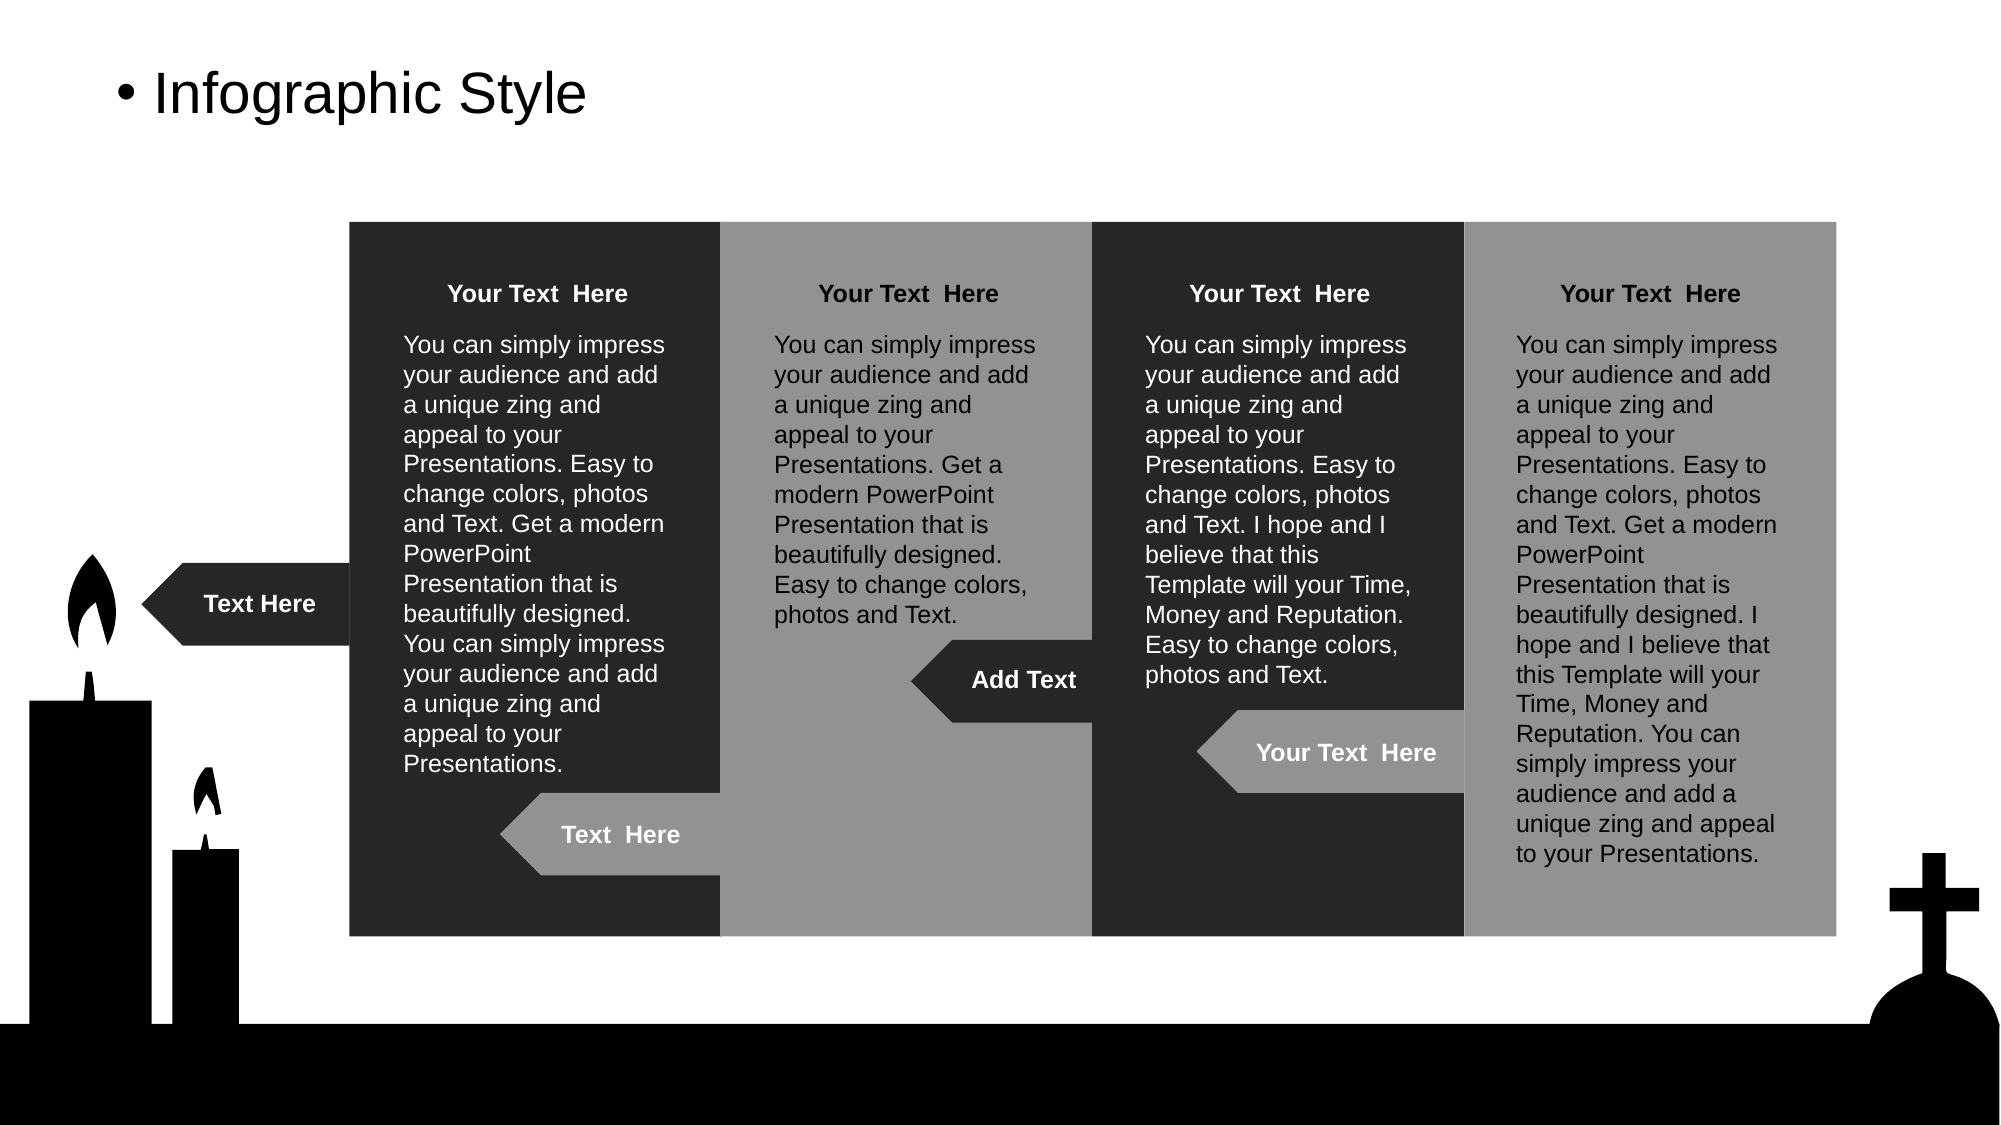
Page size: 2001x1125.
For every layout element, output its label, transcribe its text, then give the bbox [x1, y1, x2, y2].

text_box [348, 221, 719, 937]
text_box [1501, 270, 1801, 882]
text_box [1130, 270, 1430, 701]
text_box [1091, 221, 1463, 937]
text_box Text Here [523, 811, 720, 857]
text_box [909, 638, 1094, 724]
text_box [759, 270, 1059, 640]
list Infographic Style [101, 55, 2000, 175]
text_box [1463, 221, 1837, 937]
text_box [498, 791, 722, 877]
text_box Your Text Here [1228, 728, 1465, 774]
text_box [1195, 709, 1466, 794]
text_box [388, 270, 688, 791]
text_box Text Here [239, 579, 336, 625]
picture [29, 553, 239, 1042]
text_box [239, 561, 351, 647]
text_box Add Text [935, 655, 1113, 701]
text_box [719, 221, 1091, 937]
